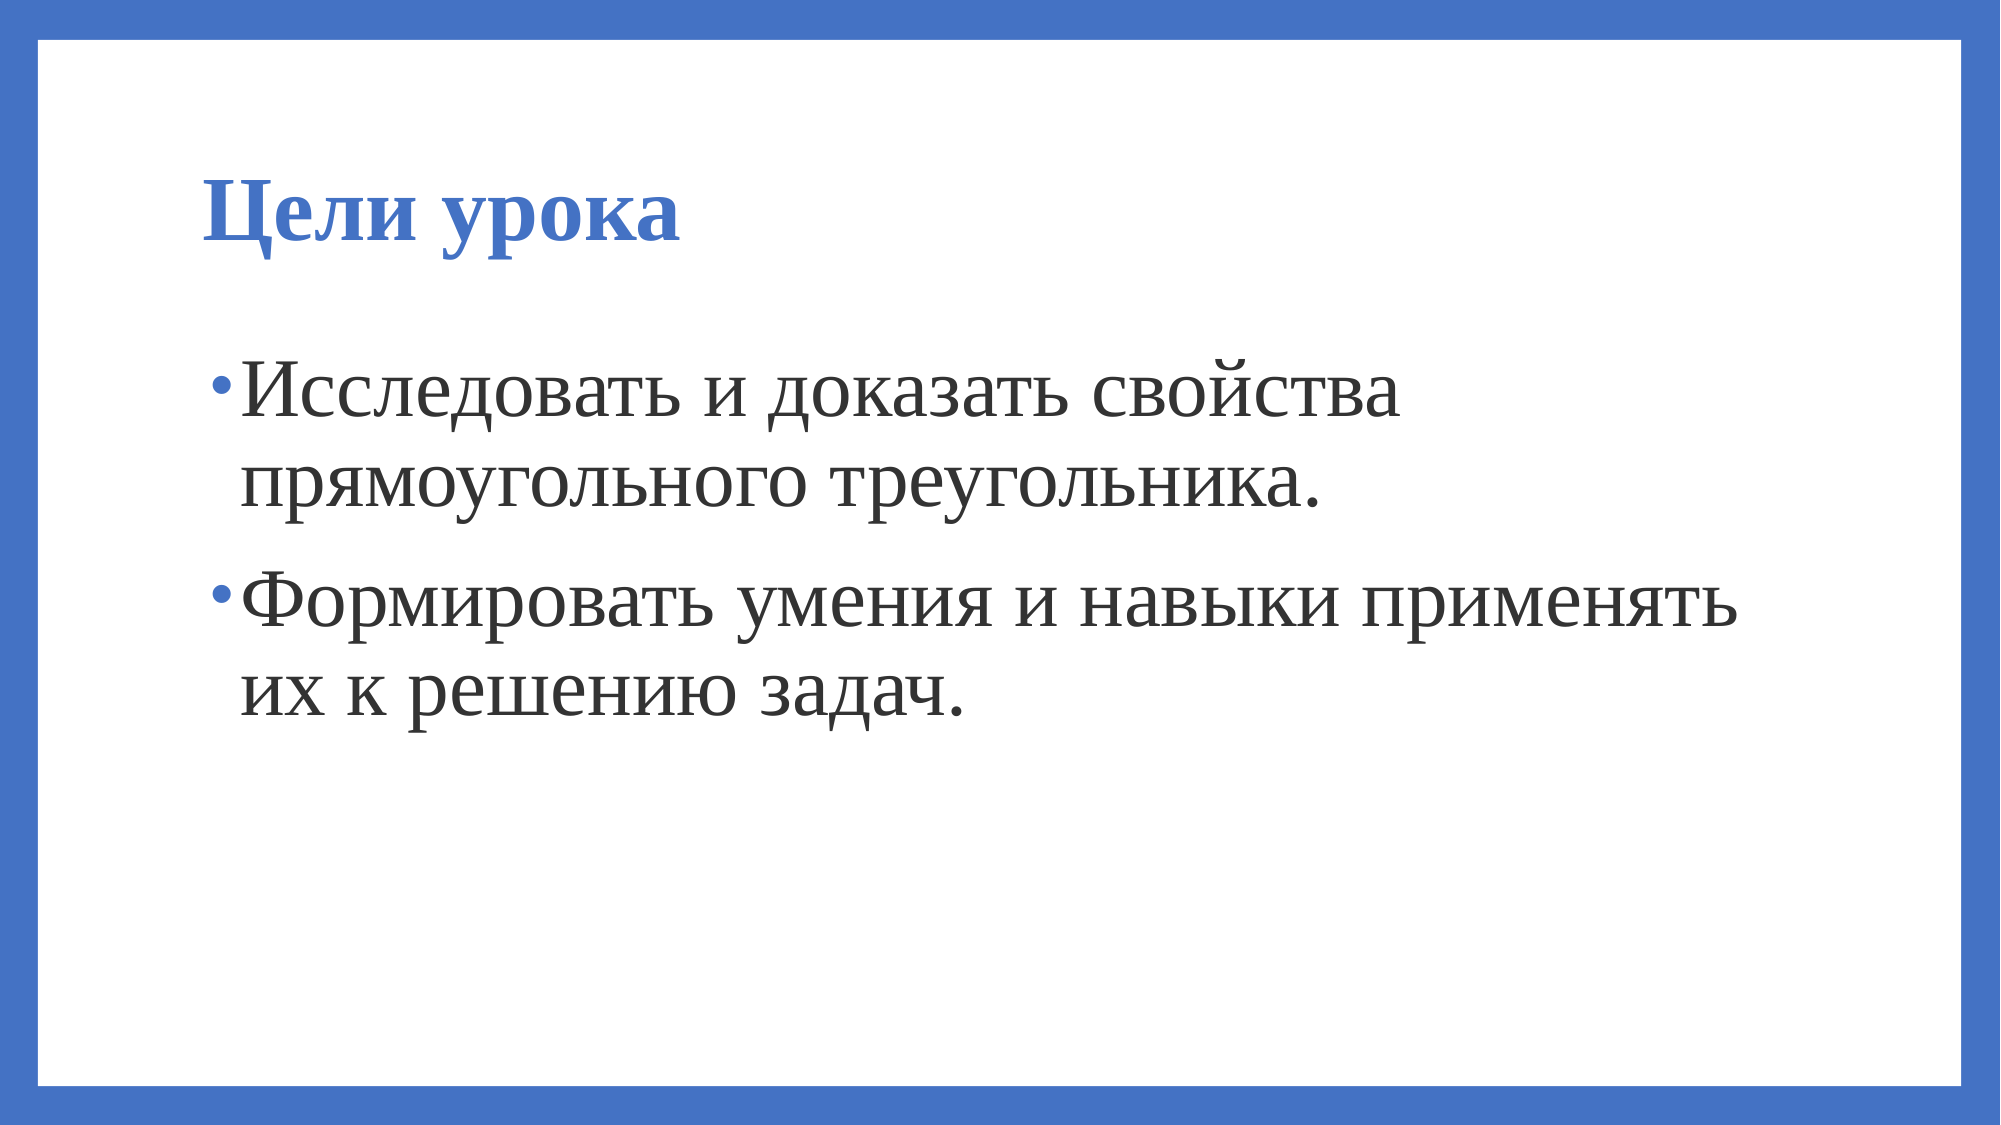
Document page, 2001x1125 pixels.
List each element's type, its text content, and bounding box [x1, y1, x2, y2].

title Цели урока [187, 99, 1808, 323]
list Исследовать и доказать свойства прямоугольного треугольника. Формировать умения и навыки применять их к решению задач. [187, 337, 1808, 1000]
